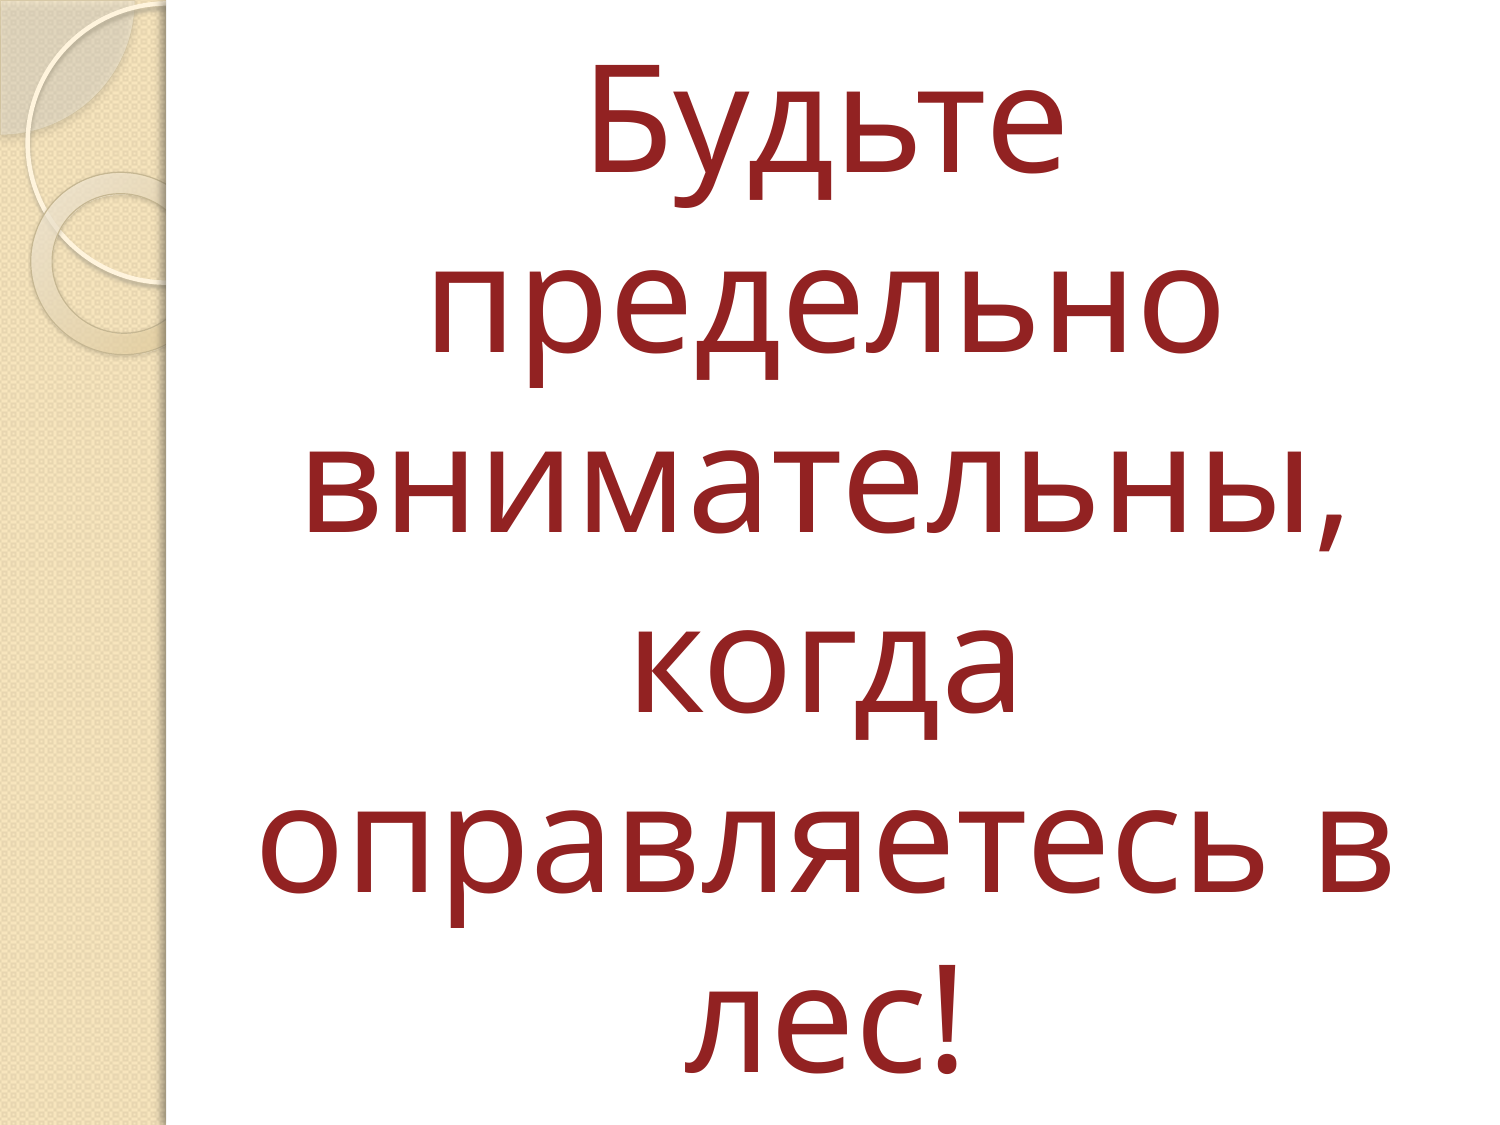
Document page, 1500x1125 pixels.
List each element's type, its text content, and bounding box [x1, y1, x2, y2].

title Будьте предельно внимательны, когда оправляетесь в лес! [210, 0, 1441, 1125]
